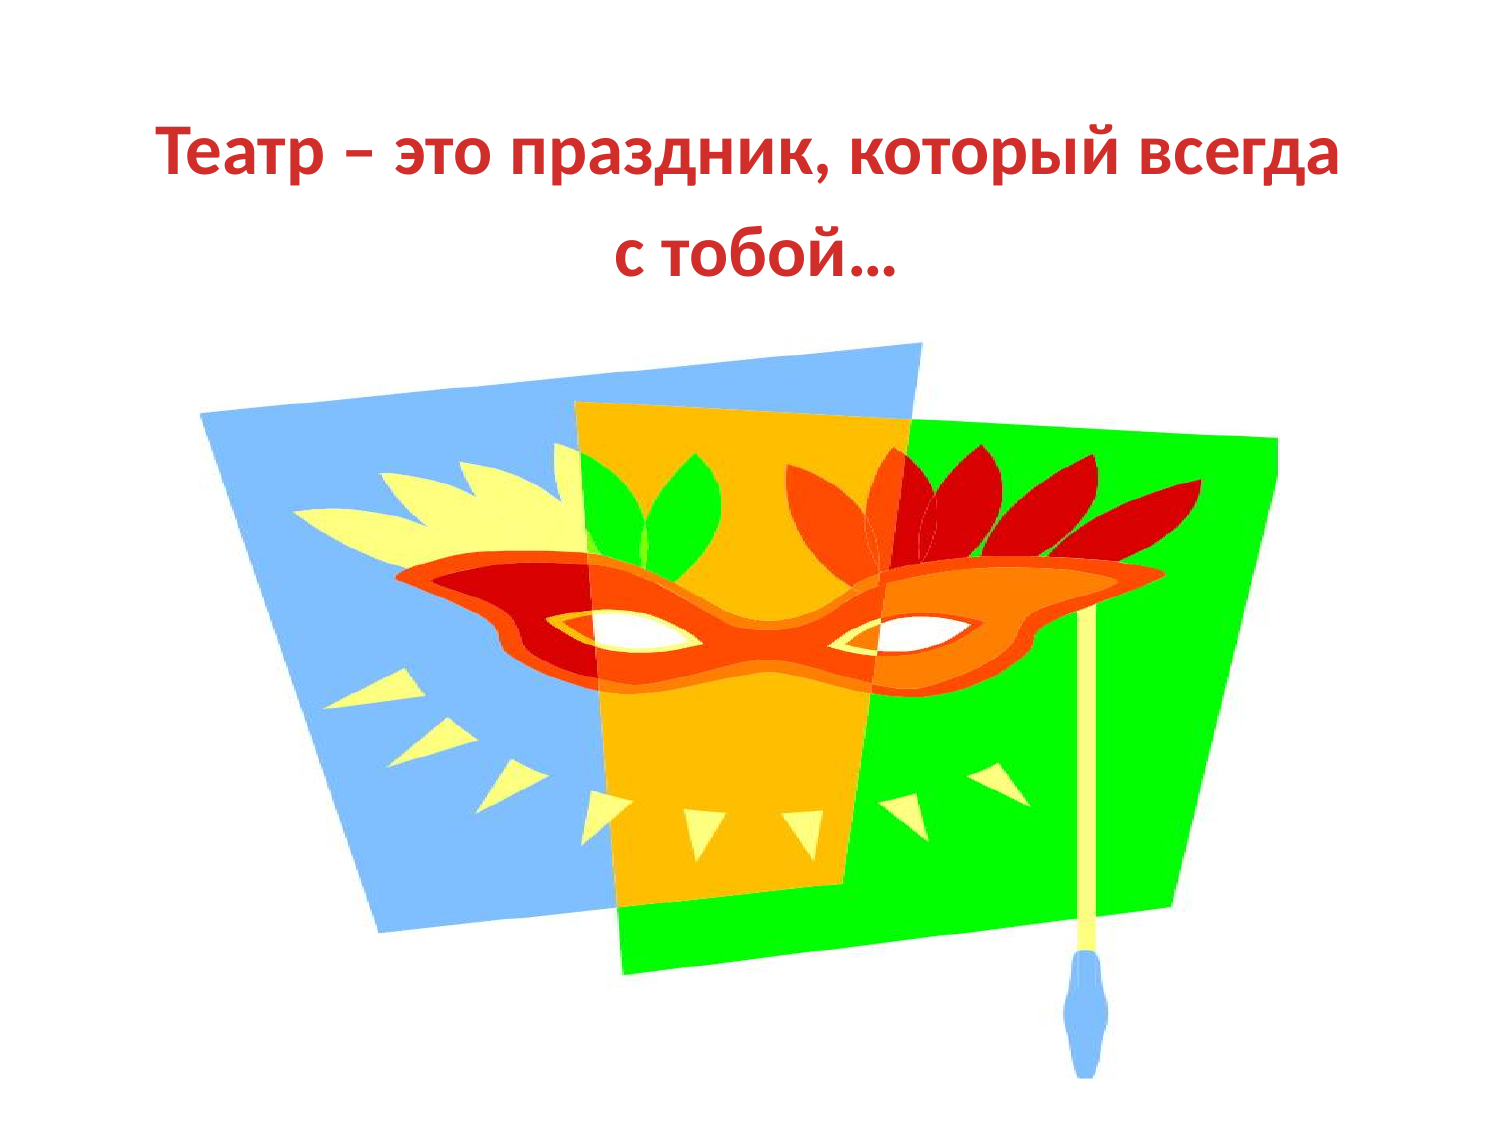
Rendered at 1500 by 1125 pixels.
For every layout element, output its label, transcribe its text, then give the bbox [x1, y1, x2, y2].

picture [198, 339, 1280, 1080]
list Театр – это праздник, который всегда с тобой… [80, 92, 1434, 838]
